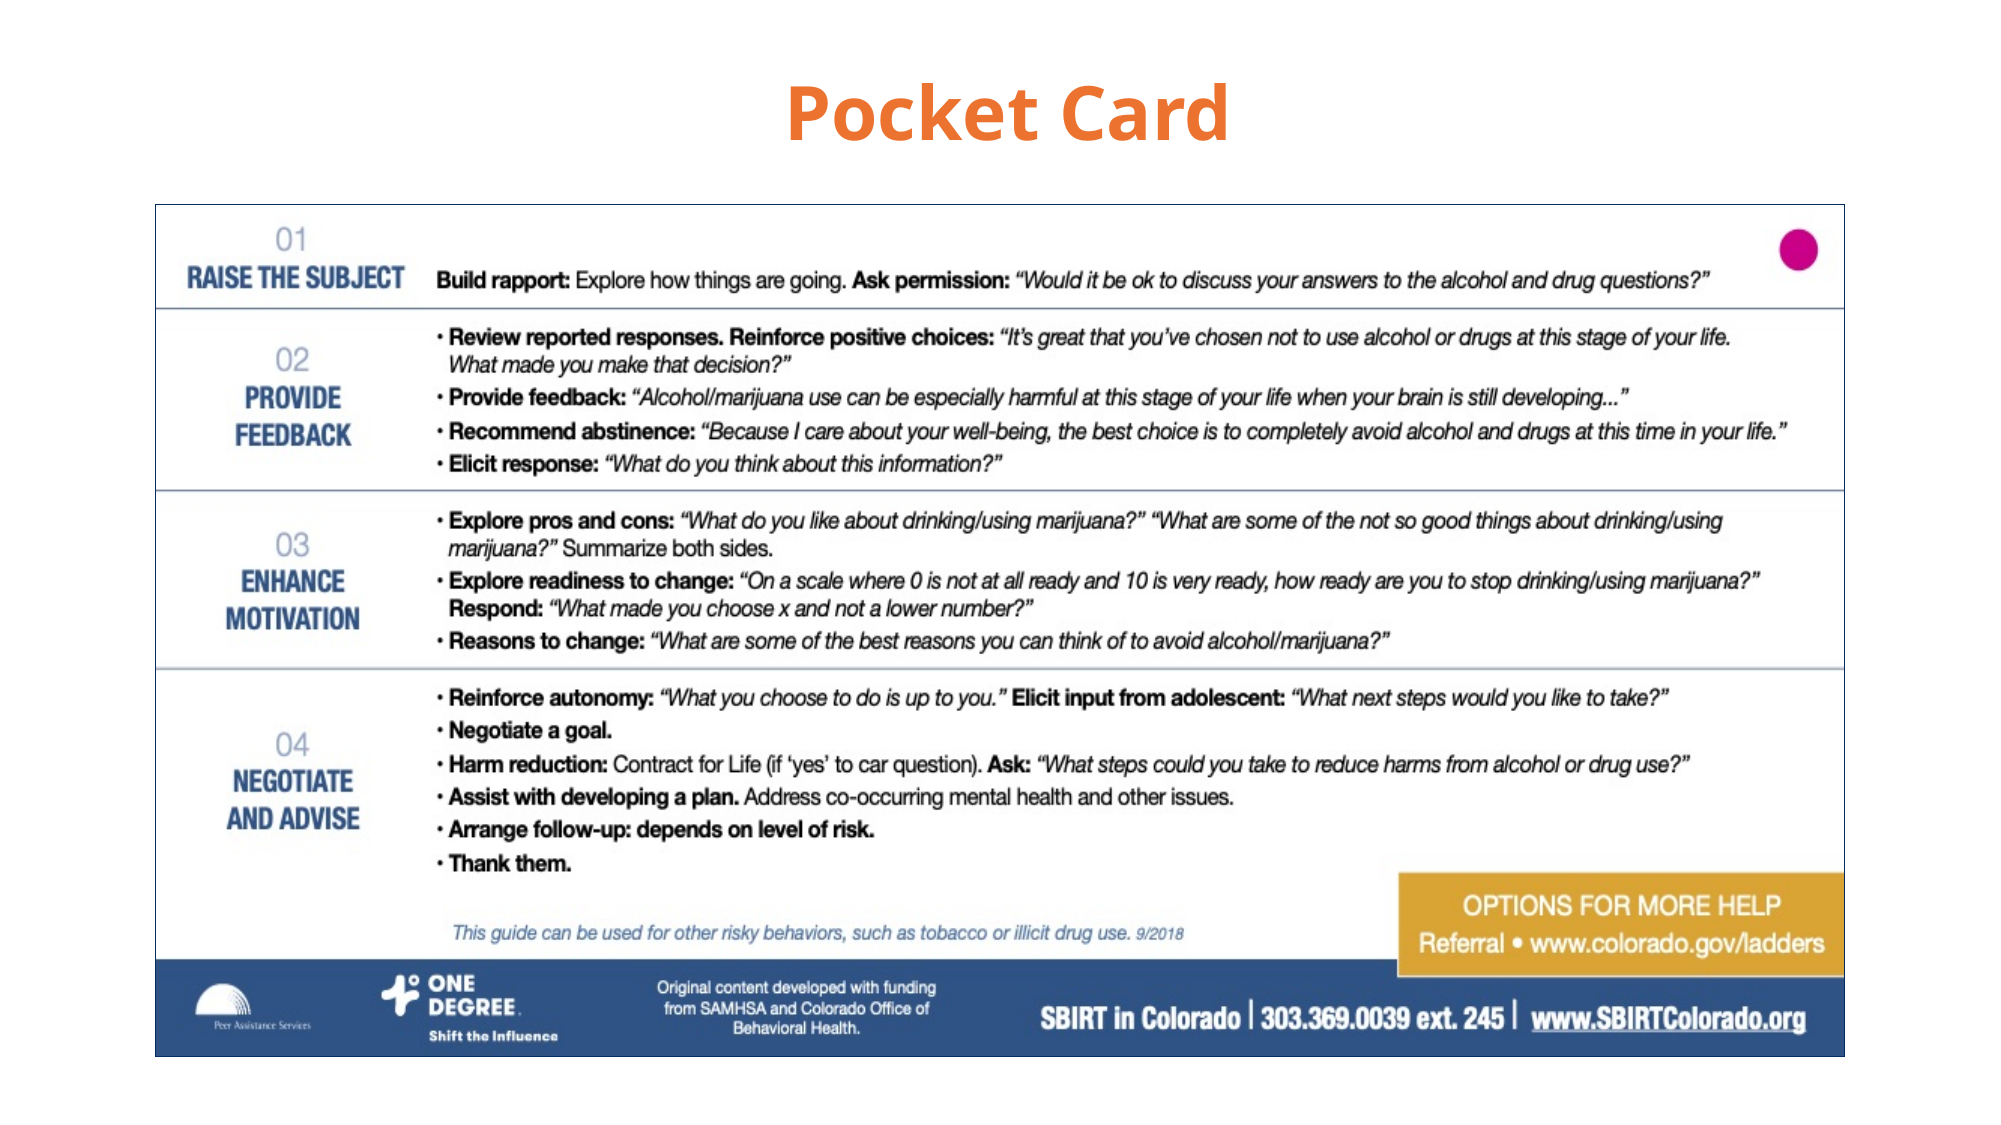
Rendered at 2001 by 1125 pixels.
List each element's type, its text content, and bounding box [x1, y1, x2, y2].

picture [154, 203, 1846, 1058]
text_box Pocket Card [609, 68, 1391, 162]
